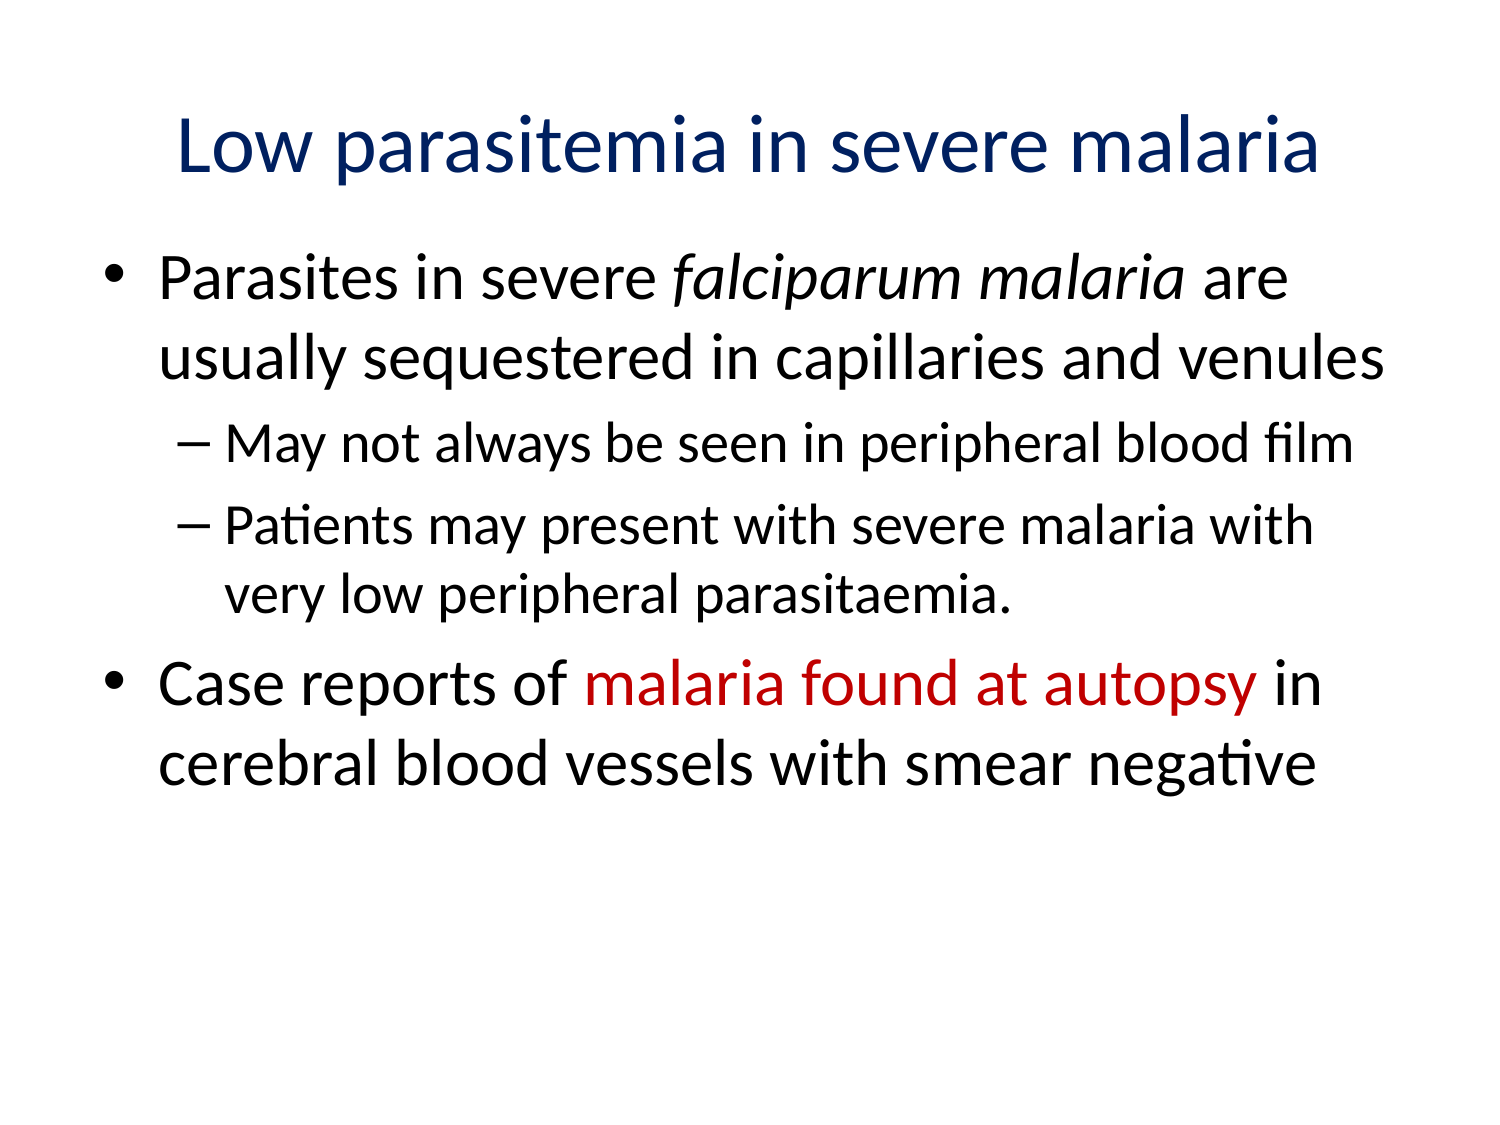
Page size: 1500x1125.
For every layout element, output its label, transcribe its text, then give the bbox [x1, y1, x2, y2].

title Low parasitemia in severe malaria [75, 45, 1425, 233]
list Parasites in severe falciparum malaria are usually sequestered in capillaries and venules May not always be seen in peripheral blood film Patients may present with severe malaria with very low peripheral parasitaemia. Case reports of malaria found at autopsy in cerebral blood vessels with smear negative [87, 224, 1438, 968]
